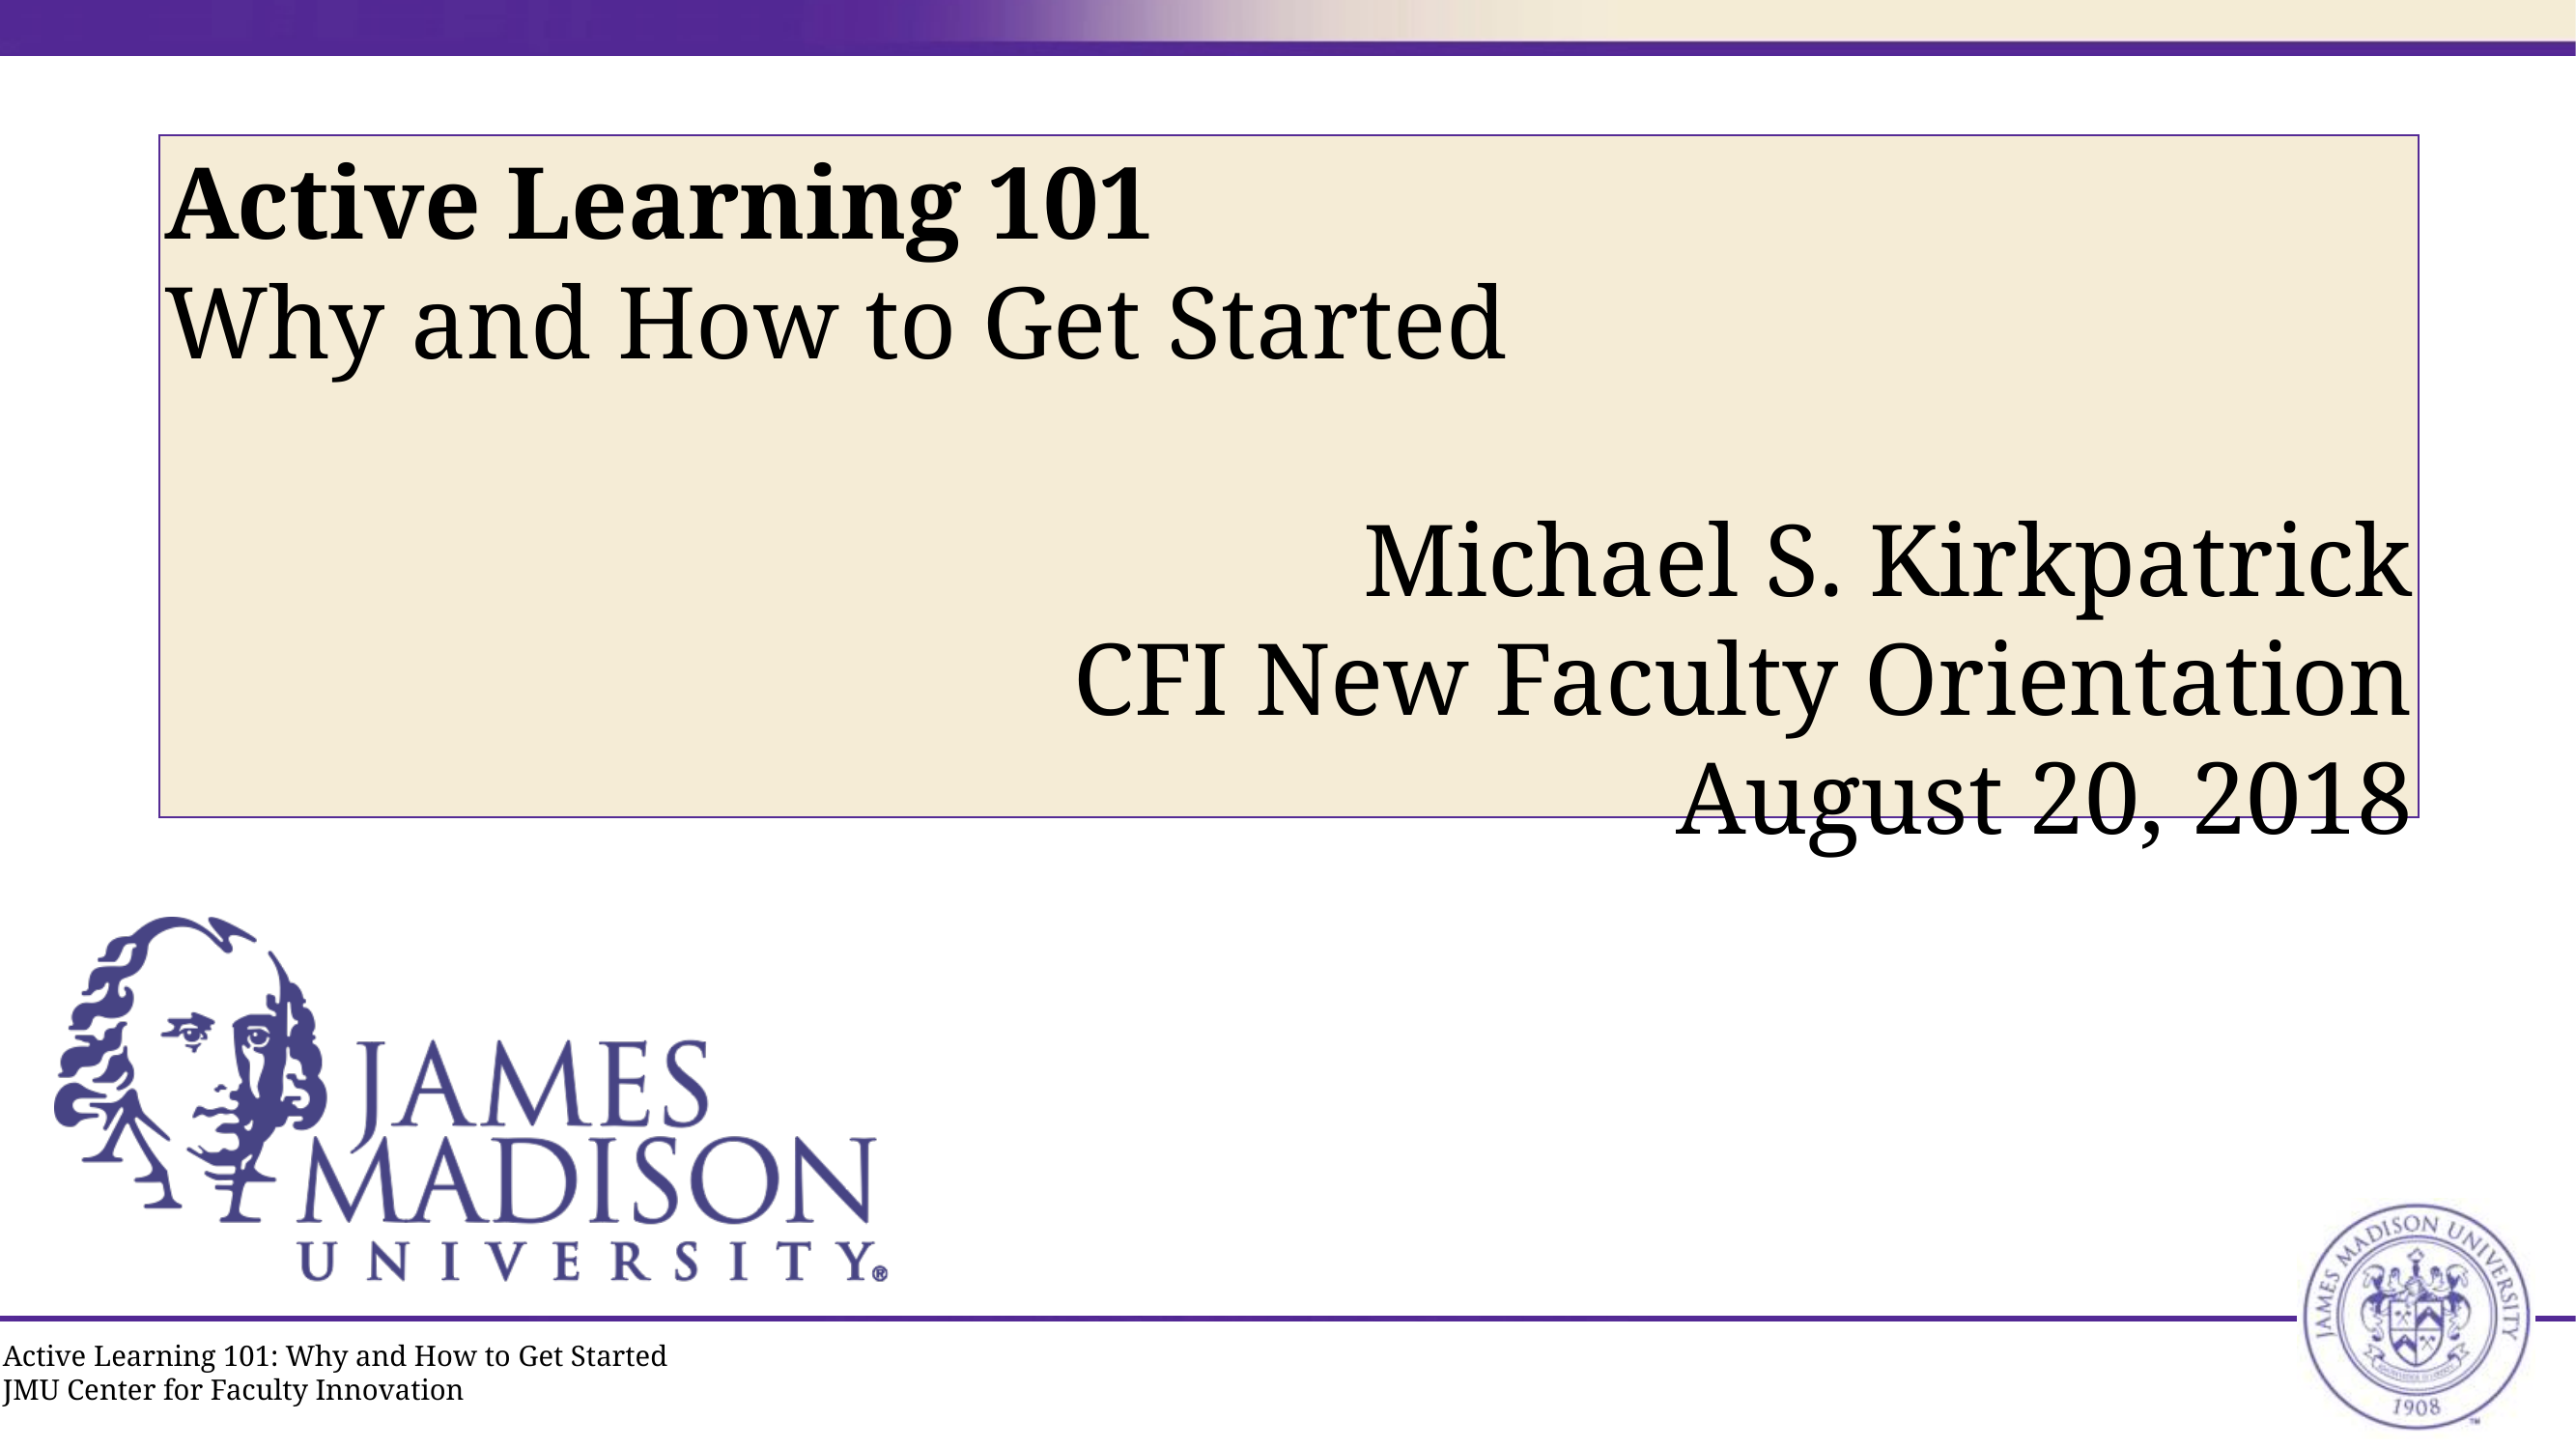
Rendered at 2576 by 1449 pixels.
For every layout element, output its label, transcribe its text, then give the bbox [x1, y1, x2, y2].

picture [0, 1198, 2576, 1439]
picture [54, 917, 889, 1283]
title Active Learning 101 Why and How to Get Started Michael S. Kirkpatrick CFI New Faculty Orientation August 20, 2018 [158, 134, 2420, 818]
picture [0, 0, 2576, 56]
